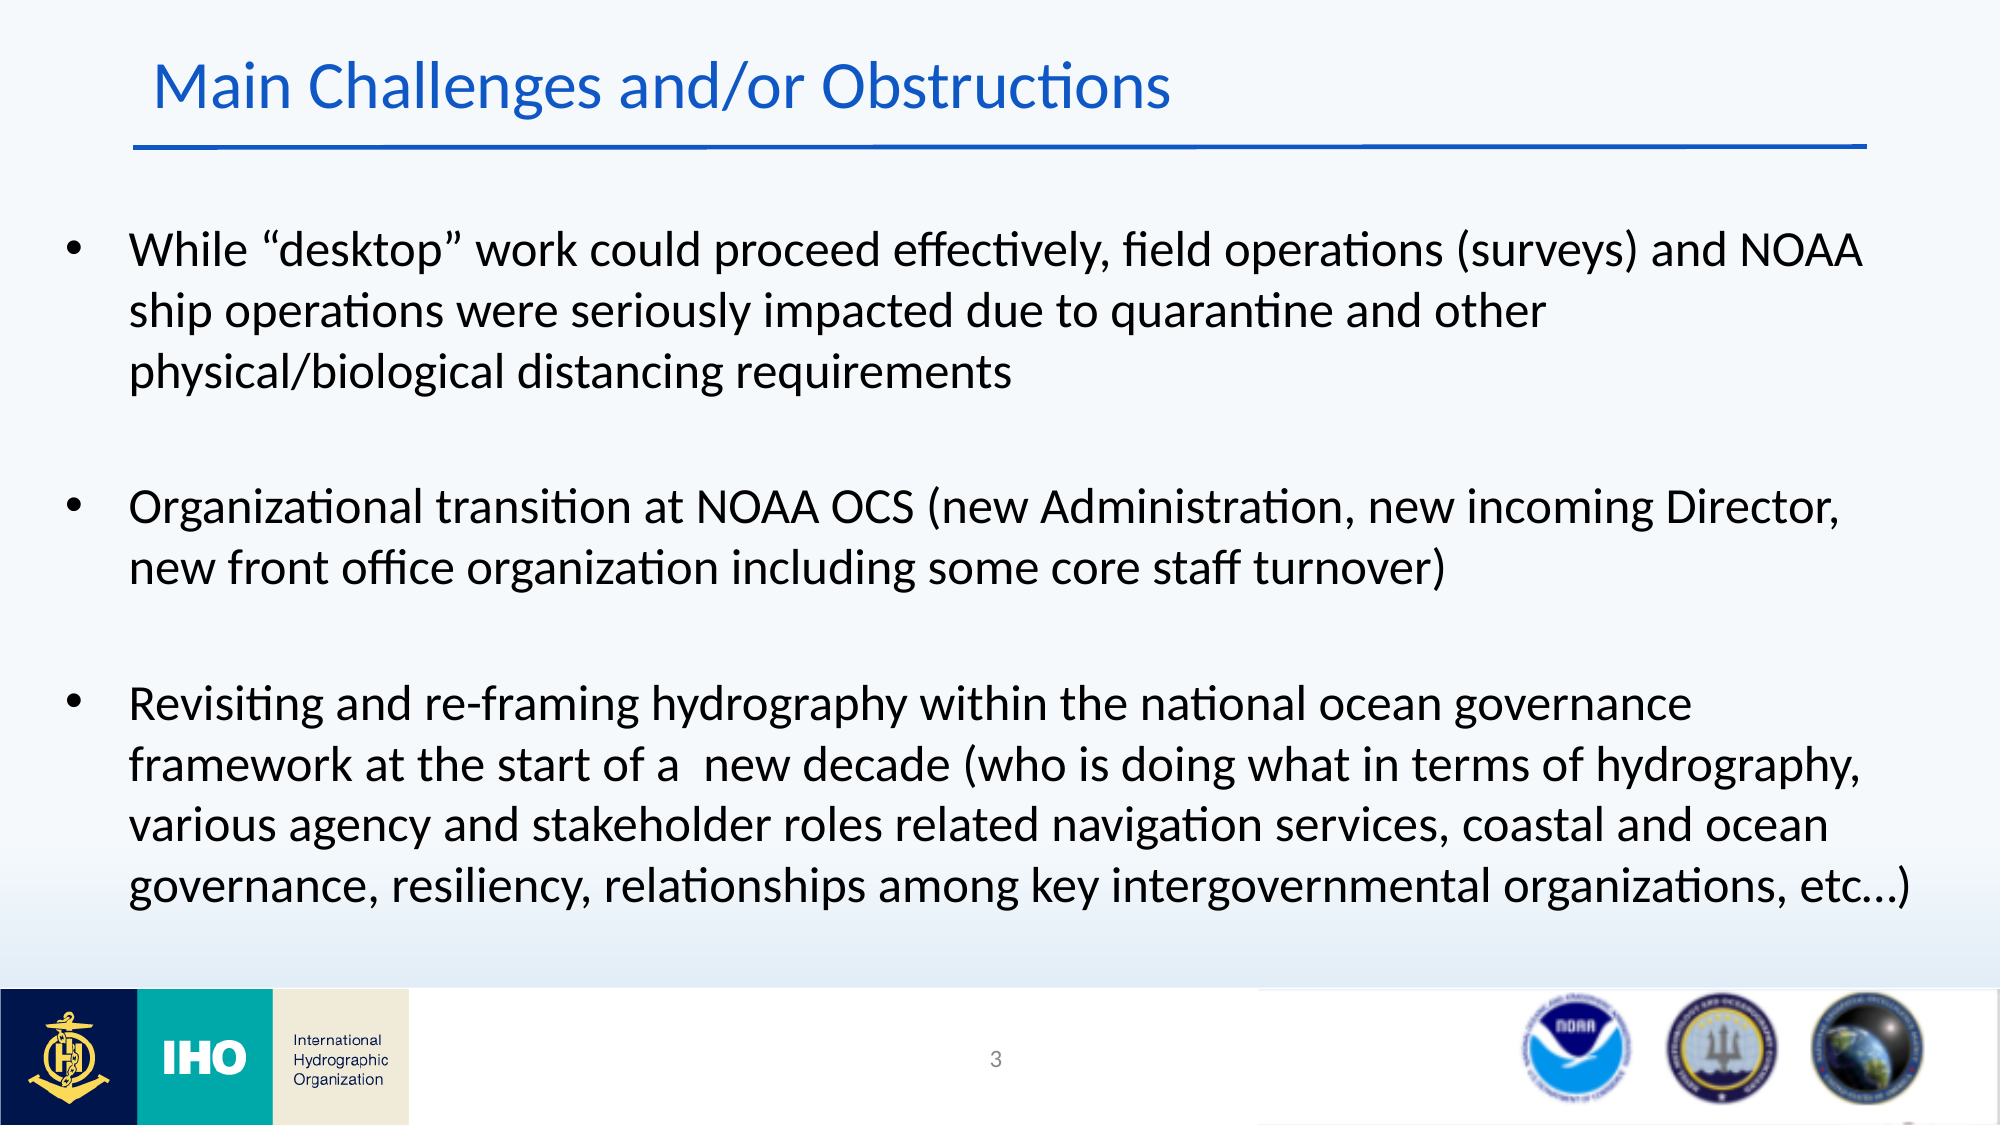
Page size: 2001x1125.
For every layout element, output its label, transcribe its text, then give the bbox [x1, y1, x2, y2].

title Main Challenges and/or Obstructions [137, 42, 1863, 132]
picture [0, 989, 409, 1125]
picture [1258, 989, 2000, 1125]
slide_number 3 [771, 1027, 1221, 1088]
list While “desktop” work could proceed effectively, field operations (surveys) and NOAA ship operations were seriously impacted due to quarantine and other physical/biological distancing requirements Organizational transition at NOAA OCS (new Administration, new incoming Director, new front office organization including some core staff turnover) Revisiting and re-framing hydrography within the national ocean governance framework at the start of a new decade (who is doing what in terms of hydrography, various agency and stakeholder roles related navigation services, coastal and ocean governance, resiliency, relationships among key intergovernmental organizations, etc…) [36, 208, 1942, 951]
